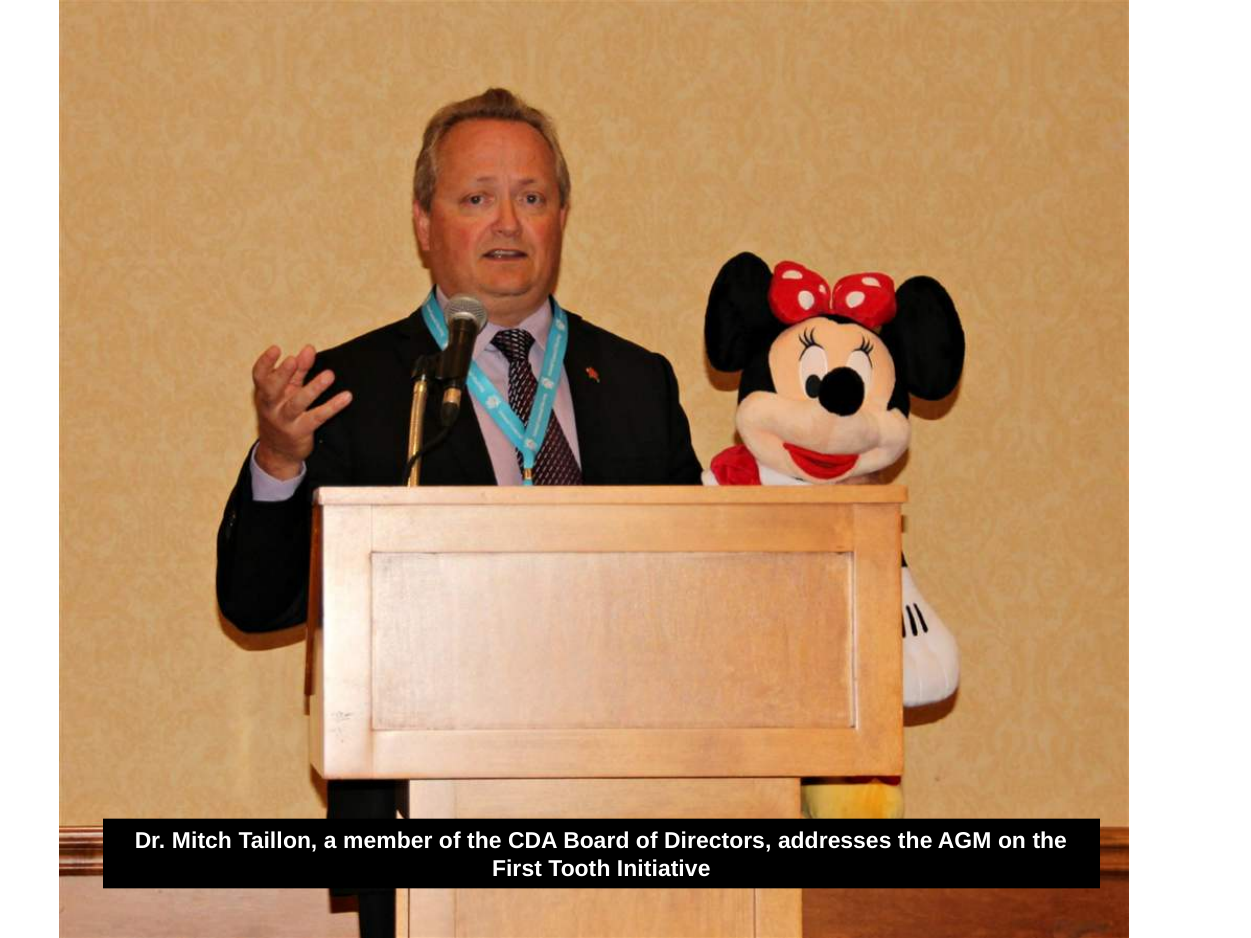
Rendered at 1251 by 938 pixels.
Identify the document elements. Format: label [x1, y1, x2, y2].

picture [59, 0, 1129, 938]
